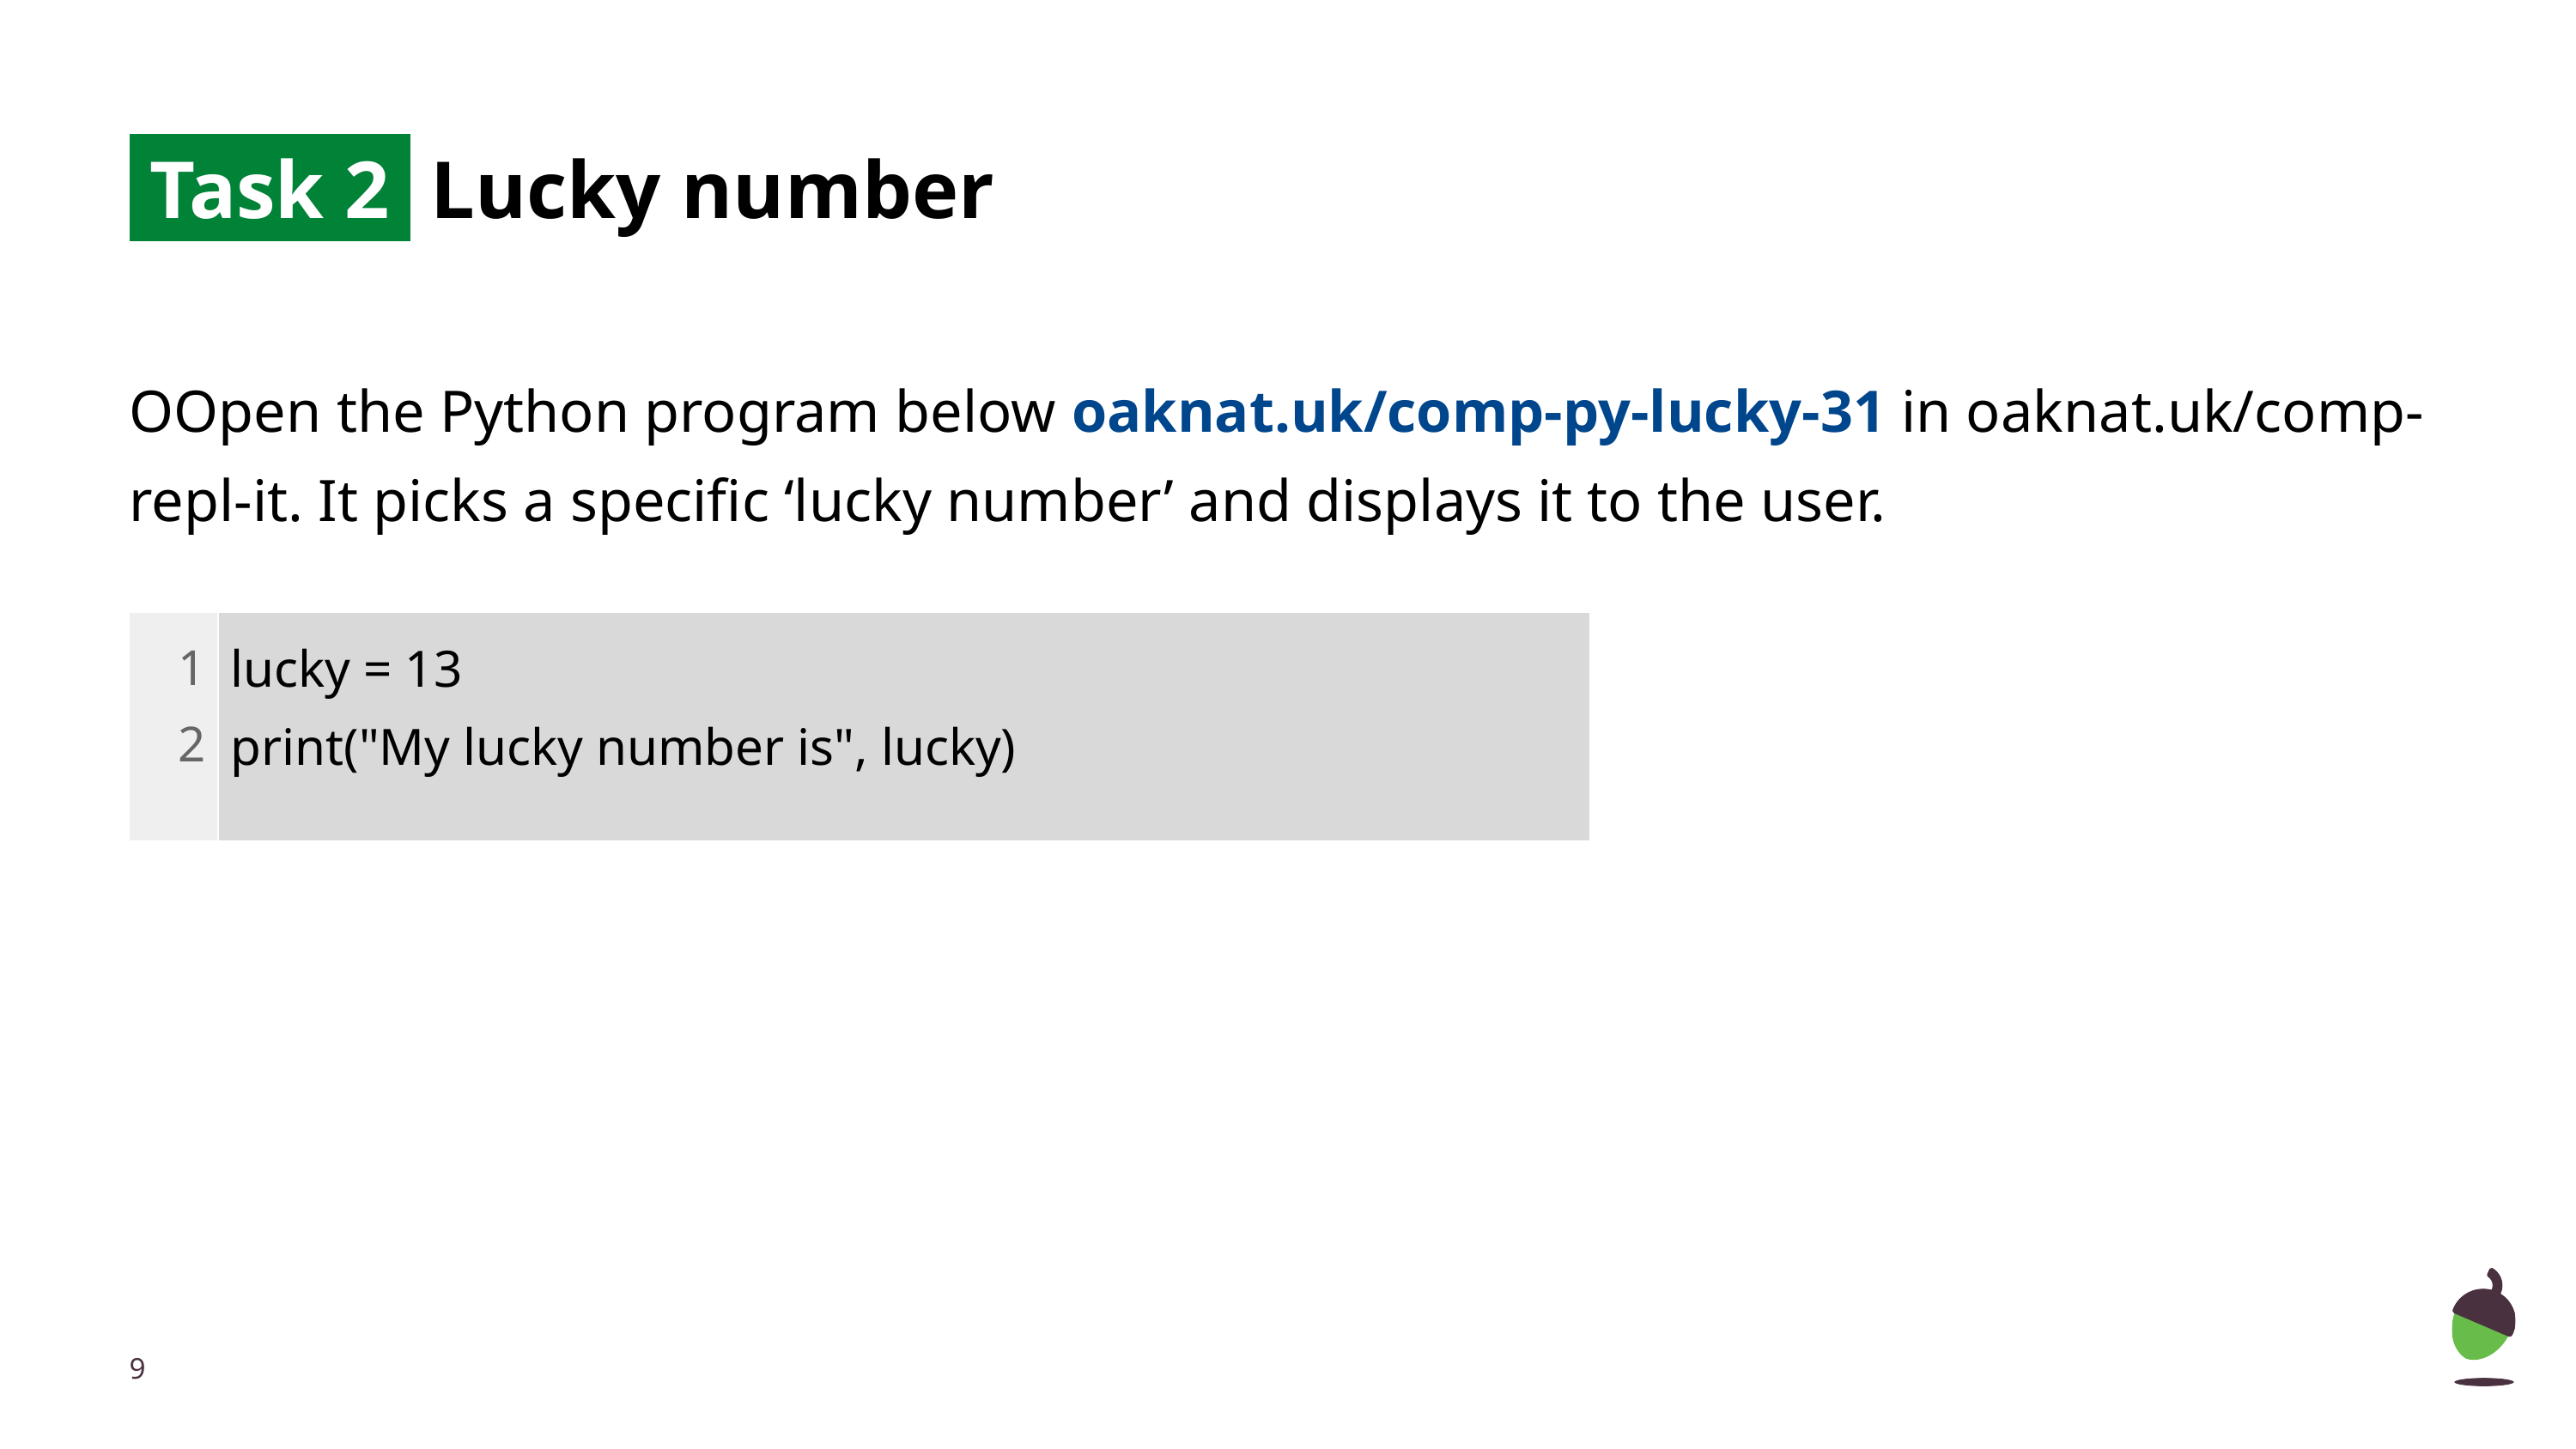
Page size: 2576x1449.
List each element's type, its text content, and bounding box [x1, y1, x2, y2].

table_header 1 2 [130, 613, 217, 840]
title Task 2 Lucky number [129, 124, 1990, 355]
list OOpen the Python program below oaknat.uk/comp-py-lucky-31 in oaknat.uk/comp-repl-it. It picks a specific ‘lucky number’ and displays it to the user. [129, 355, 2447, 1245]
slide_number ‹#› [129, 1349, 332, 1401]
picture [2451, 1268, 2516, 1386]
table_header lucky = 13 print("My lucky number is", lucky) [219, 613, 1589, 840]
